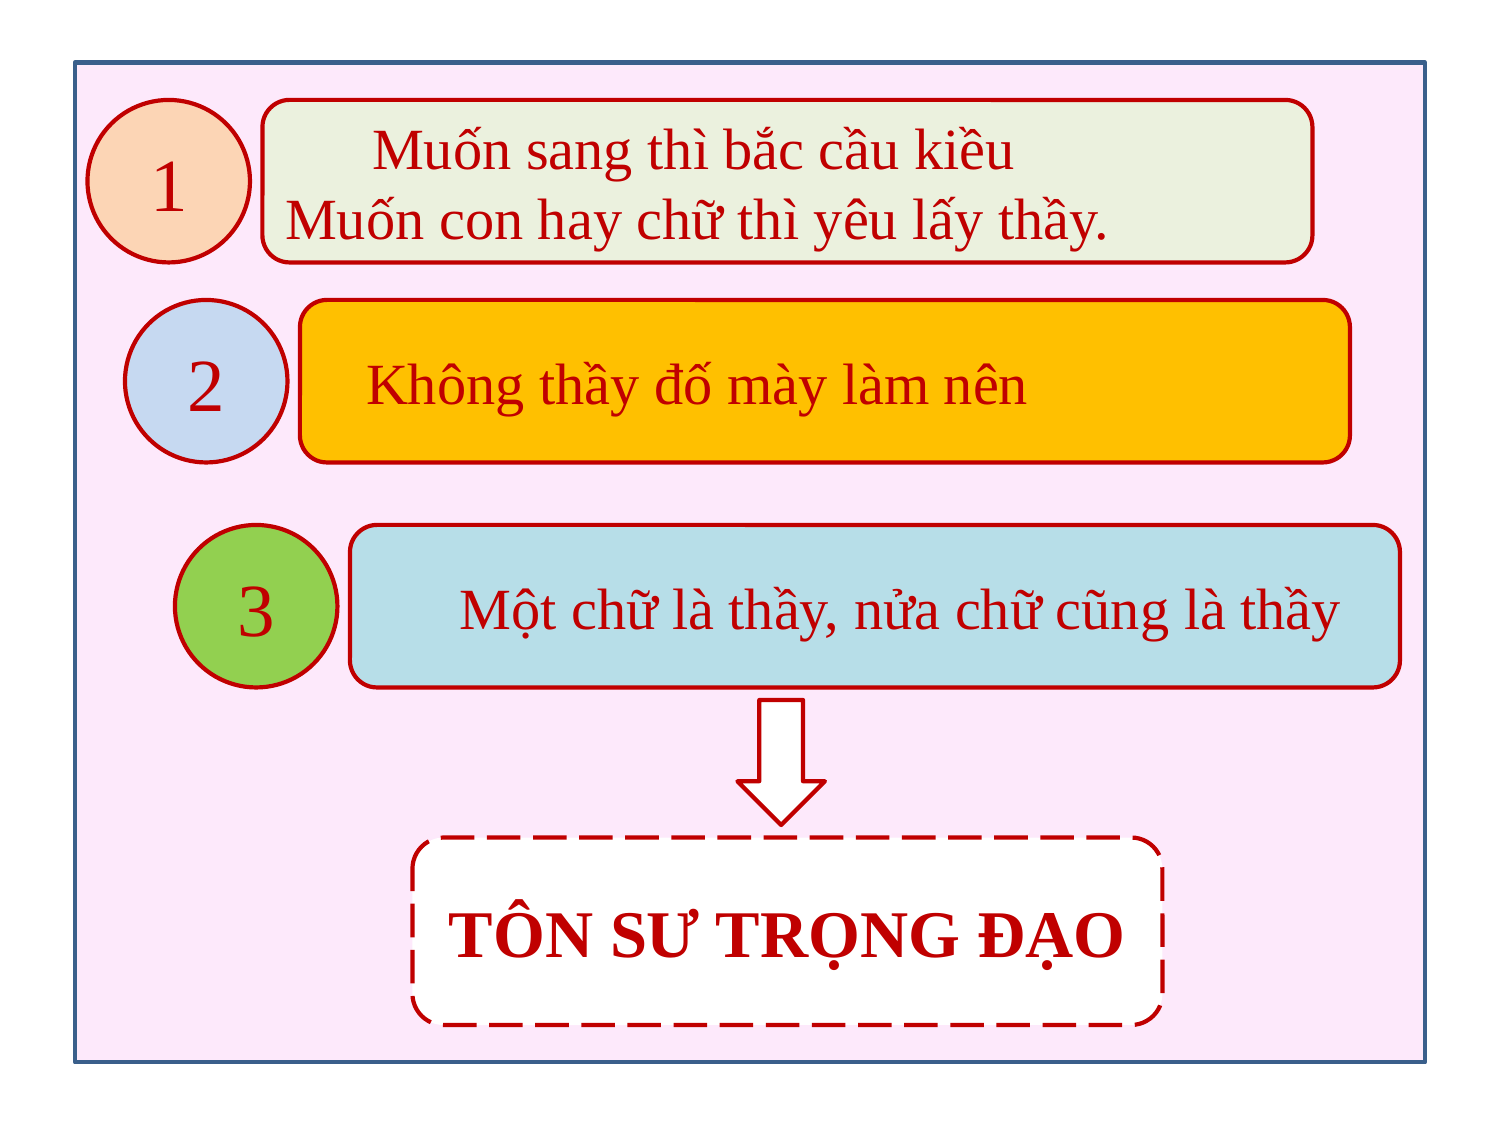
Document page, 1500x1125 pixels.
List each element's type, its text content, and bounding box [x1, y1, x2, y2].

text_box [174, 524, 1401, 688]
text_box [87, 99, 1313, 263]
text_box TÔN SƯ TRỌNG ĐẠO [410, 835, 1165, 1028]
text_box [735, 697, 827, 828]
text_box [124, 299, 1351, 463]
